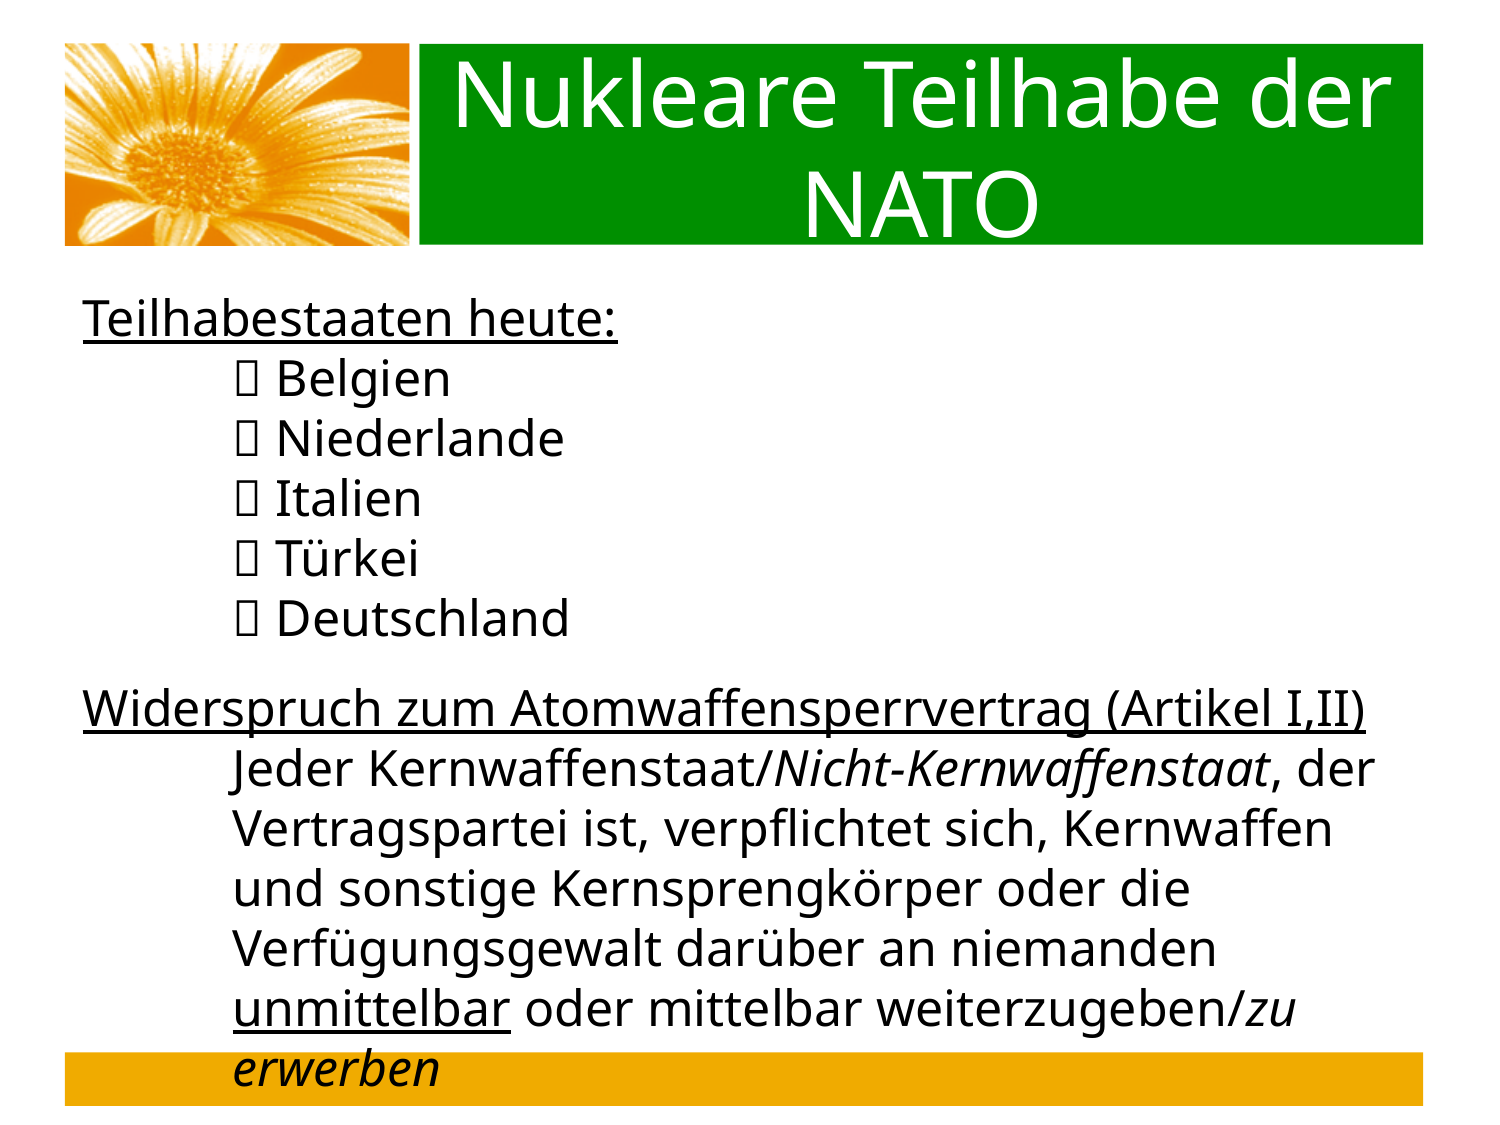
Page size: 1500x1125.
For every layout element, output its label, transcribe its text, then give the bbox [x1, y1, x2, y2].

picture [64, 42, 420, 246]
text_box Teilhabestaaten heute:  Belgien  Niederlande  Italien  Türkei  Deutschland Widerspruch zum Atomwaffensperrvertrag (Artikel I,II) Jeder Kernwaffenstaat/Nicht-Kernwaffenstaat, der Vertragspartei ist, verpflichtet sich, Kernwaffen und sonstige Kernsprengkörper oder die Verfügungsgewalt darüber an niemanden unmittelbar oder mittelbar weiterzugeben/zu erwerben [67, 278, 1425, 1104]
text_box Nukleare Teilhabe der NATO [419, 45, 1425, 246]
